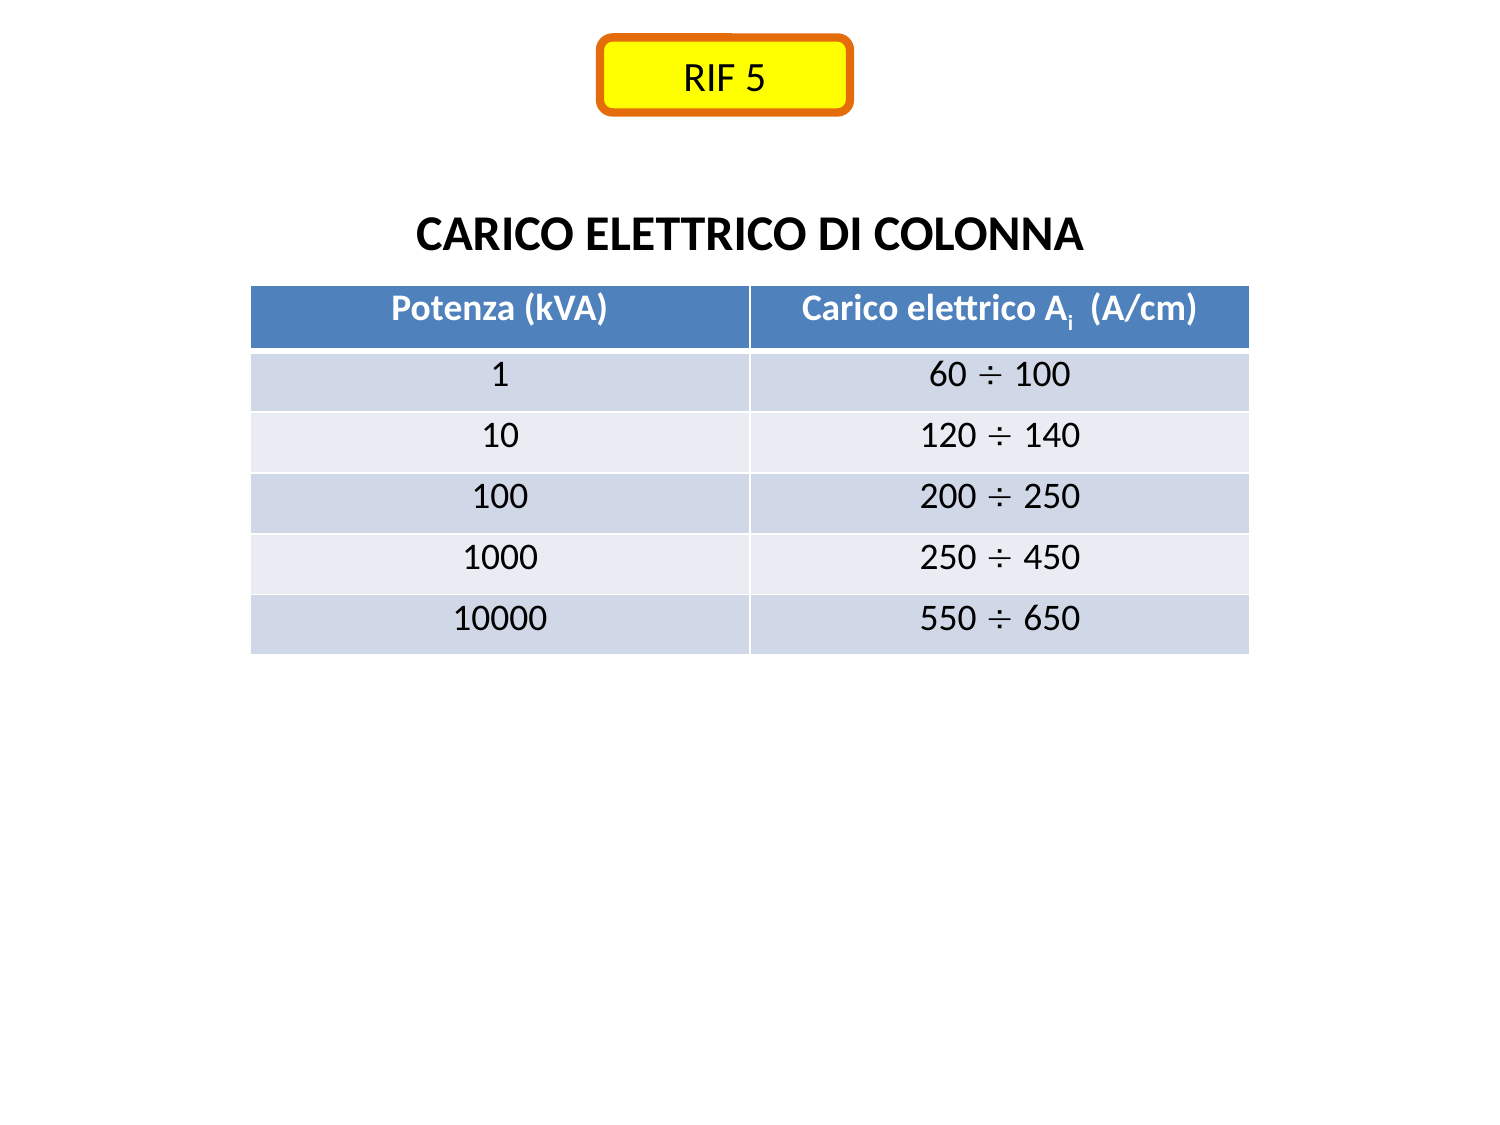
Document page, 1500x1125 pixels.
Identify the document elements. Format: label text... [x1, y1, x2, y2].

text_box RIF 5 [597, 35, 853, 115]
table_cell 60  100 [751, 354, 1249, 411]
table_cell 10000 [251, 595, 749, 654]
table_cell 550  650 [751, 595, 1249, 654]
table_cell 200  250 [751, 474, 1249, 533]
table_cell 100 [251, 474, 749, 533]
table_cell 120  140 [751, 413, 1249, 472]
table_cell 10 [251, 413, 749, 472]
table_header Potenza (kVA) [251, 286, 749, 348]
table_cell 250  450 [751, 535, 1249, 594]
table_cell 1 [251, 354, 749, 411]
text_box CARICO ELETTRICO DI COLONNA [0, 193, 1500, 268]
table_header Carico elettrico Ai (A/cm) [751, 286, 1249, 348]
table_cell 1000 [251, 535, 749, 594]
